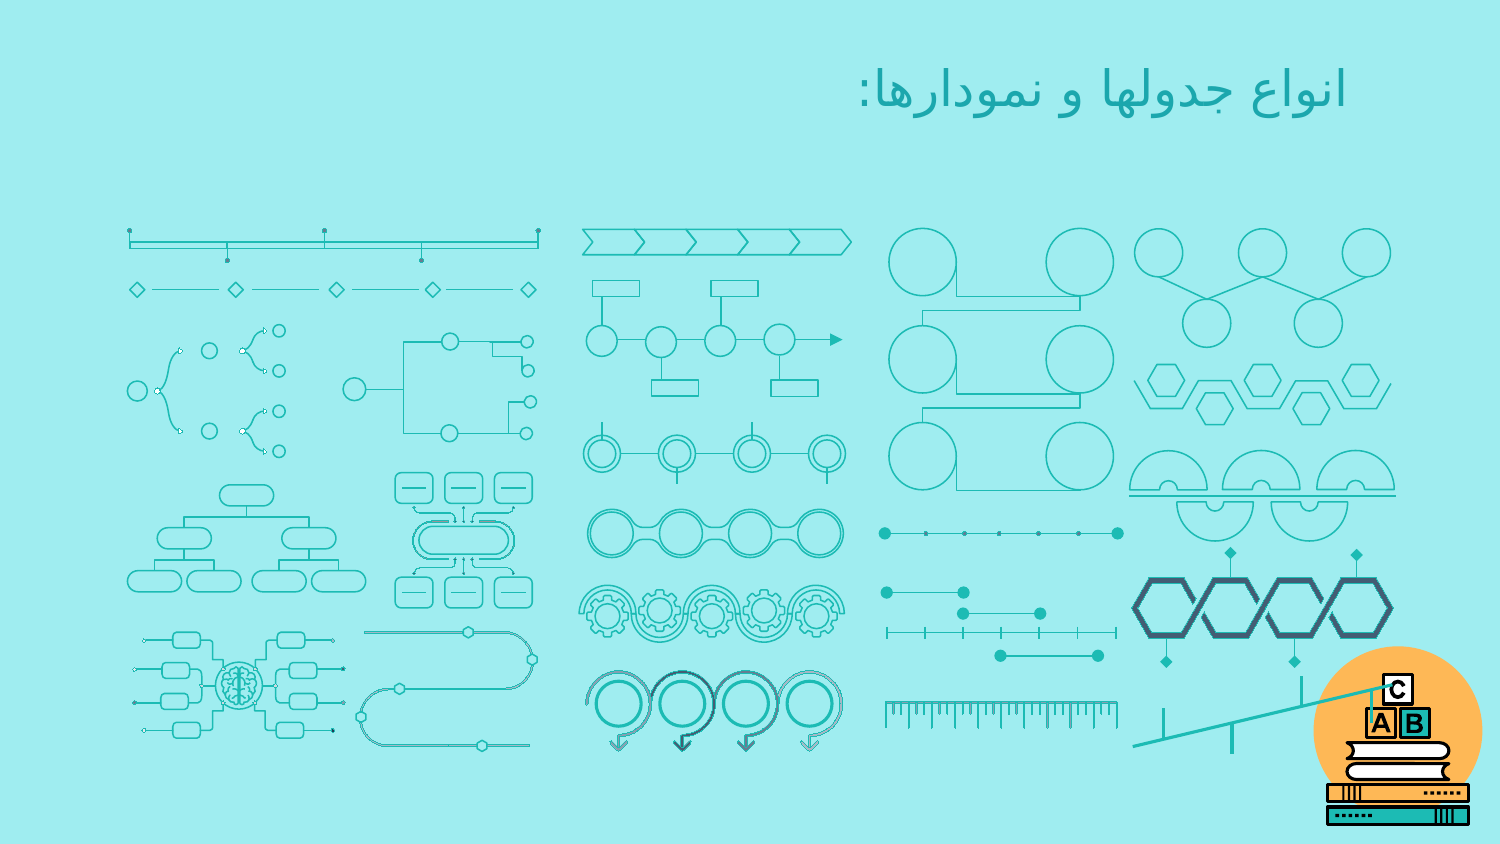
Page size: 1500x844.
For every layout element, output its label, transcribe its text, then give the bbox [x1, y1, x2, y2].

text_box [585, 509, 844, 558]
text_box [132, 631, 346, 739]
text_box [1129, 450, 1396, 542]
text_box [884, 531, 1118, 536]
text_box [582, 229, 852, 255]
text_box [586, 280, 843, 397]
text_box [394, 472, 533, 609]
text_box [342, 332, 538, 442]
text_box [1132, 675, 1393, 755]
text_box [129, 281, 537, 298]
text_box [1134, 228, 1391, 348]
text_box انواع جدولها و نمودارها: [99, 41, 1365, 121]
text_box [987, 664, 1015, 832]
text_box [127, 484, 366, 592]
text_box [127, 324, 286, 458]
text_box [1131, 552, 1394, 663]
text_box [583, 421, 846, 485]
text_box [886, 592, 1116, 656]
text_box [355, 626, 538, 752]
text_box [585, 670, 843, 752]
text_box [1133, 364, 1392, 425]
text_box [127, 227, 541, 263]
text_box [888, 228, 1114, 491]
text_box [578, 585, 845, 643]
